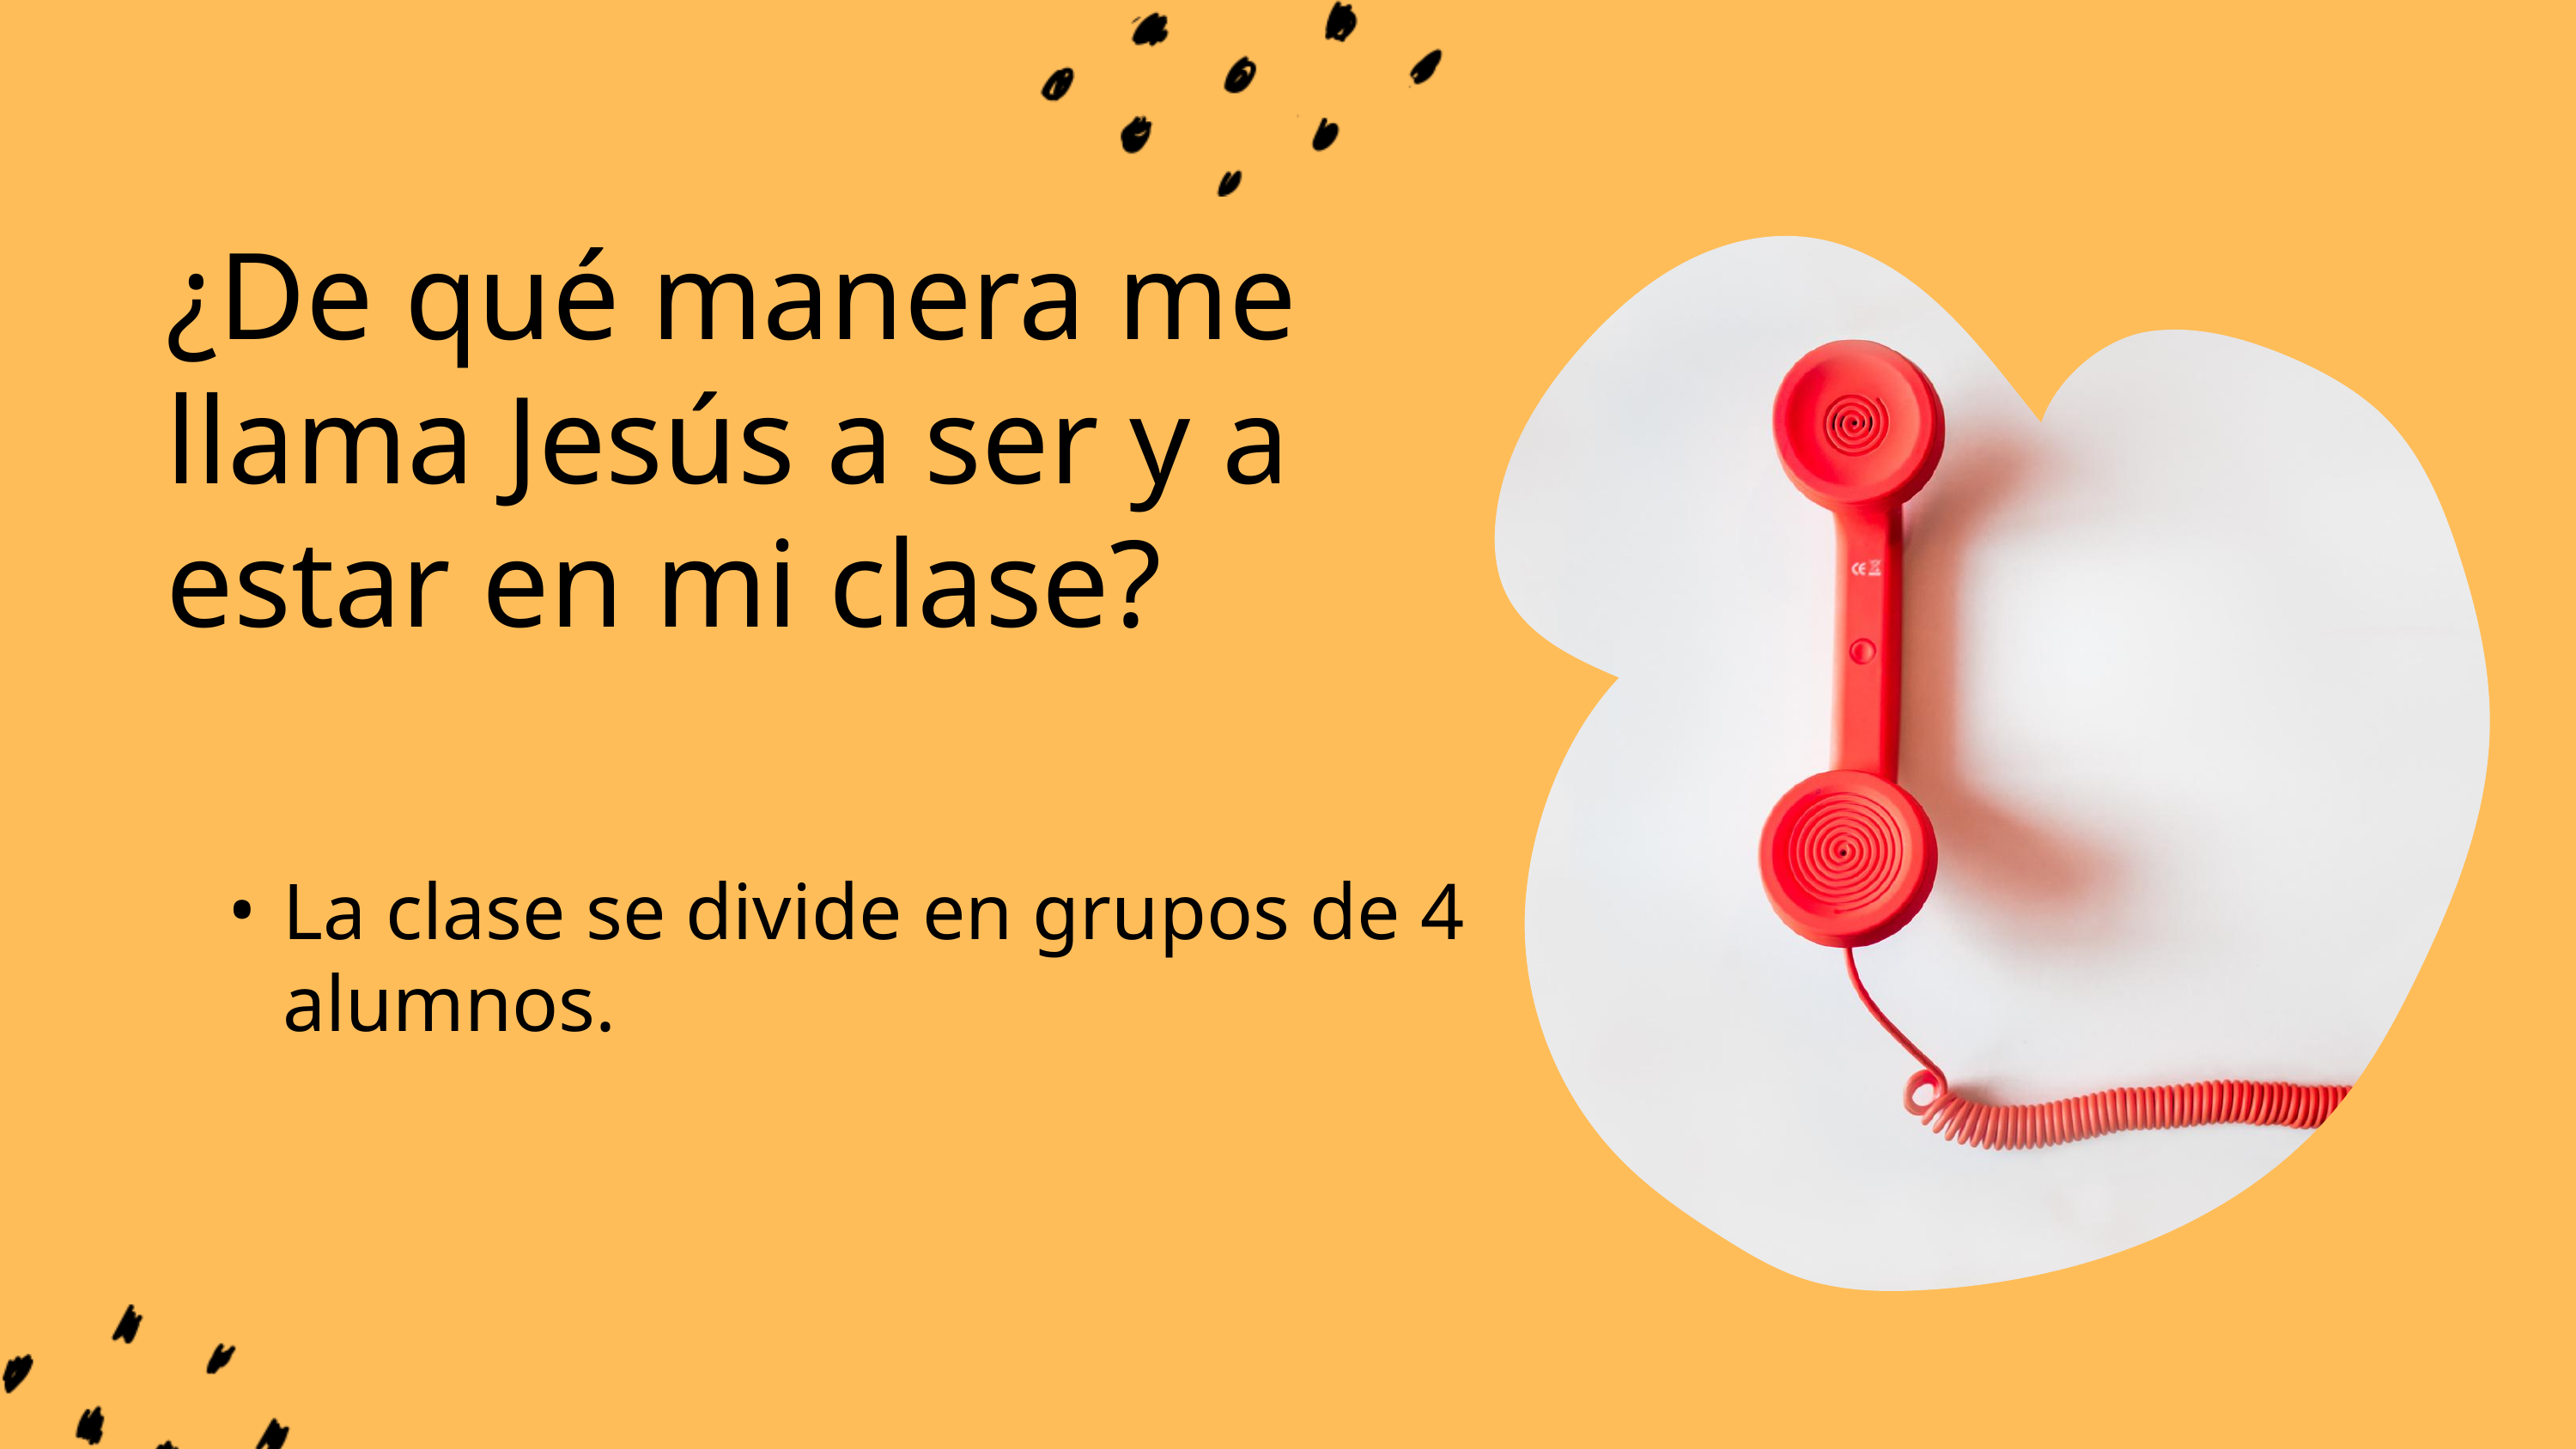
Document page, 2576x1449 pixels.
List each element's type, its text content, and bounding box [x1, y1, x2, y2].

text_box [0, 1303, 326, 1449]
text_box [1494, 235, 2490, 1291]
text_box [1024, 0, 1477, 197]
text_box ¿De qué manera me llama Jesús a ser y a estar en mi clase? [167, 220, 1435, 652]
text_box La clase se divide en grupos de 4 alumnos. [204, 862, 1532, 1047]
